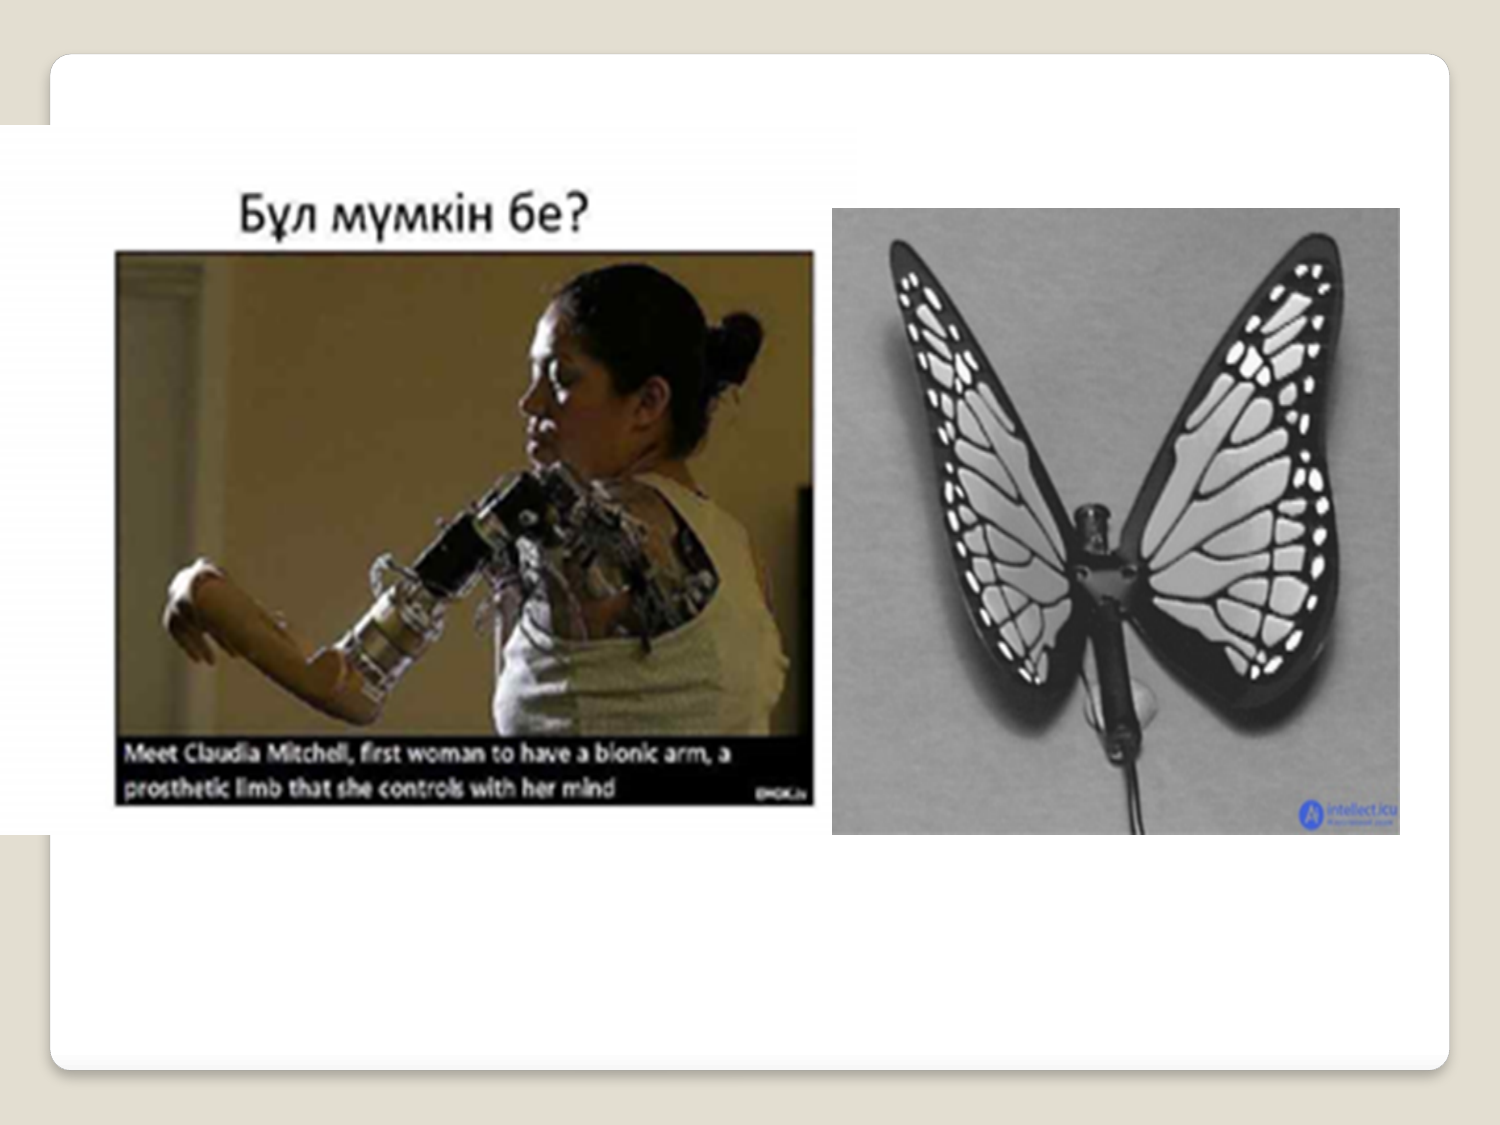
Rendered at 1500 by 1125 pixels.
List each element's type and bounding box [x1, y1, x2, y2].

picture [0, 125, 1400, 835]
